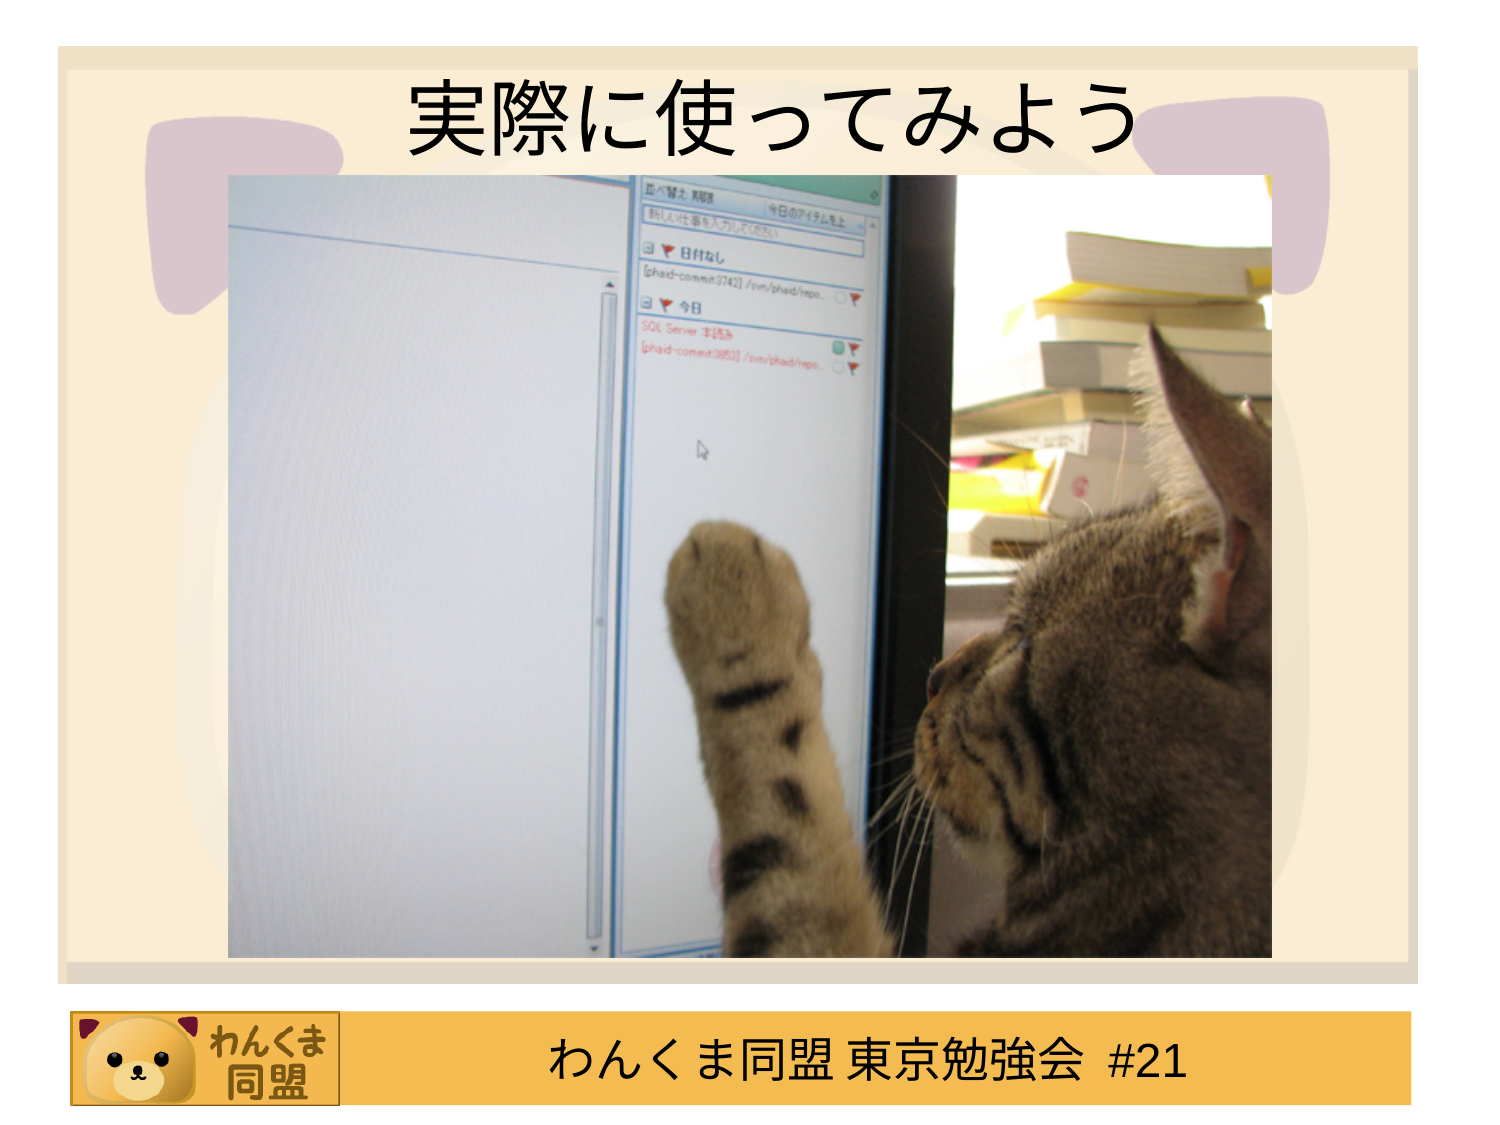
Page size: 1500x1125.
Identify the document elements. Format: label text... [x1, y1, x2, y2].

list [228, 175, 1272, 959]
picture [58, 46, 1418, 984]
text_box 実際に使ってみよう [257, 58, 1298, 174]
picture [70, 1011, 340, 1106]
